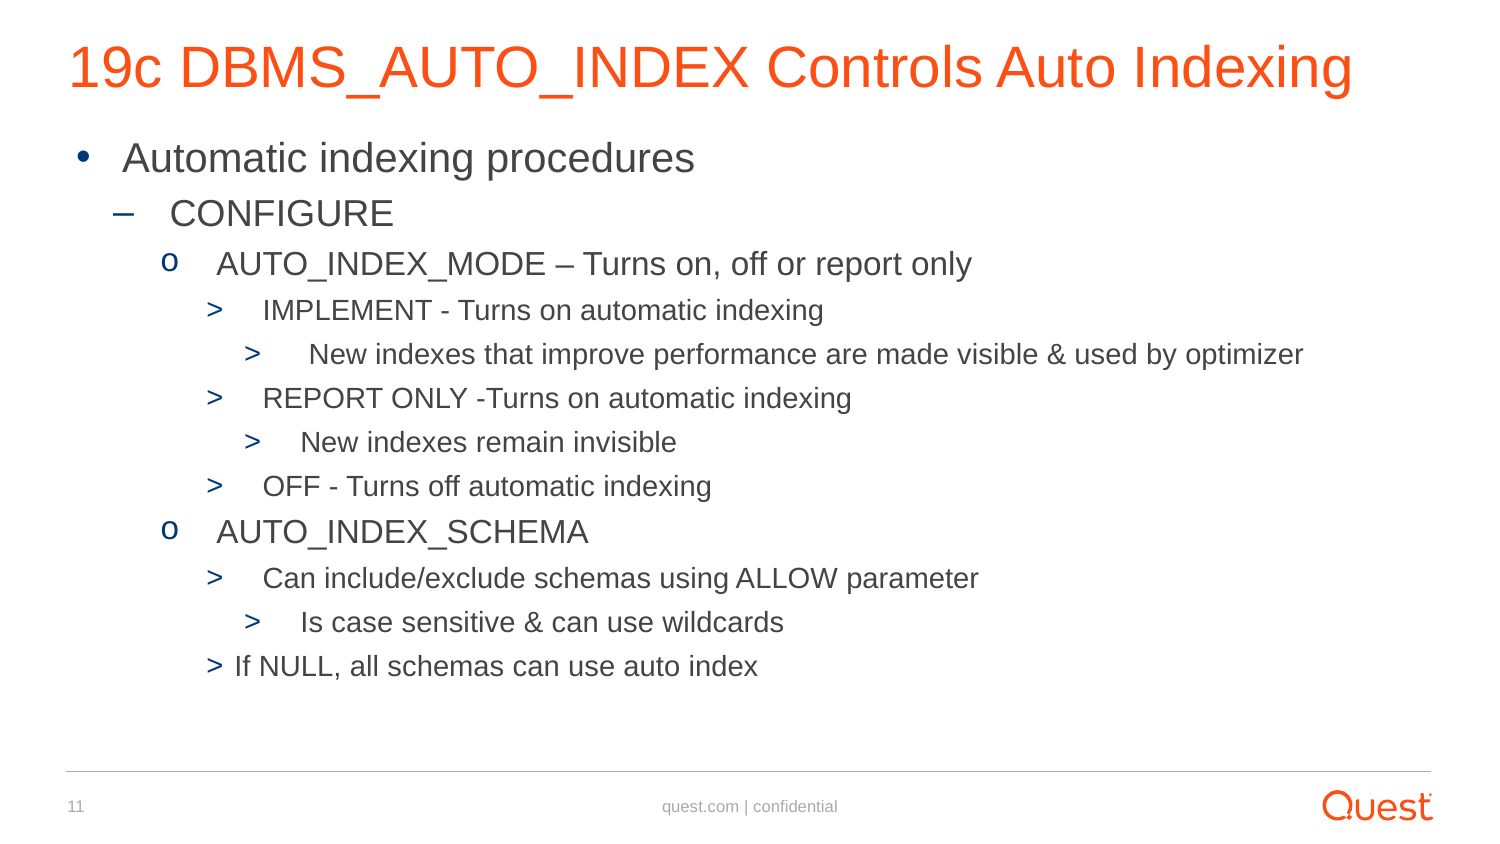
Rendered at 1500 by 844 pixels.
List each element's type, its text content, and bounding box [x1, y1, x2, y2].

title 19c DBMS_AUTO_INDEX Controls Auto Indexing [68, 31, 1432, 107]
list Automatic indexing procedures CONFIGURE AUTO_INDEX_MODE – Turns on, off or report only IMPLEMENT - Turns on automatic indexing New indexes that improve performance are made visible & used by optimizer REPORT ONLY -Turns on automatic indexing New indexes remain invisible OFF - Turns off automatic indexing AUTO_INDEX_SCHEMA Can include/exclude schemas using ALLOW parameter Is case sensitive & can use wildcards If NULL, all schemas can use auto index AUTO_INDEX_RETENTION_FOR_AUTO Number of days (default 373) auto indexes retained after last used date AUTO_INDEX_RETENTION_FOR_MANUAL Number of days (default NULL) manual indexes retained after last used date AUTO_INDEX_DEFAULT_TABLESPACE DROP_SECONDARY_INDEXES Deletes all the indexes, except the ones used for constraints From a schema or a table REPORT_ACTIVITY Returns a report of automatic indexing operations Executed during a specific period REPORT_LAST_ACTIVITY - Returns a report of the latest operation Holds schema names(s) to be exclude from auto indexing Default is all tables in all user created schemas AUTO_INDEX_RETENTION_FOR_MANUAL Number of days (default NULL) manual indexes retained after last used date AUTO_INDEX_DEFAULT_TABLESPACE Tablespace name where auto indexes will be stored (user default tablespace) AUTO_INDEX_MODE Put automatic indexing into reporting mode (default=implement) Indexes are created, tested, and a report shows the impact without affecting the app [61, 128, 1500, 844]
